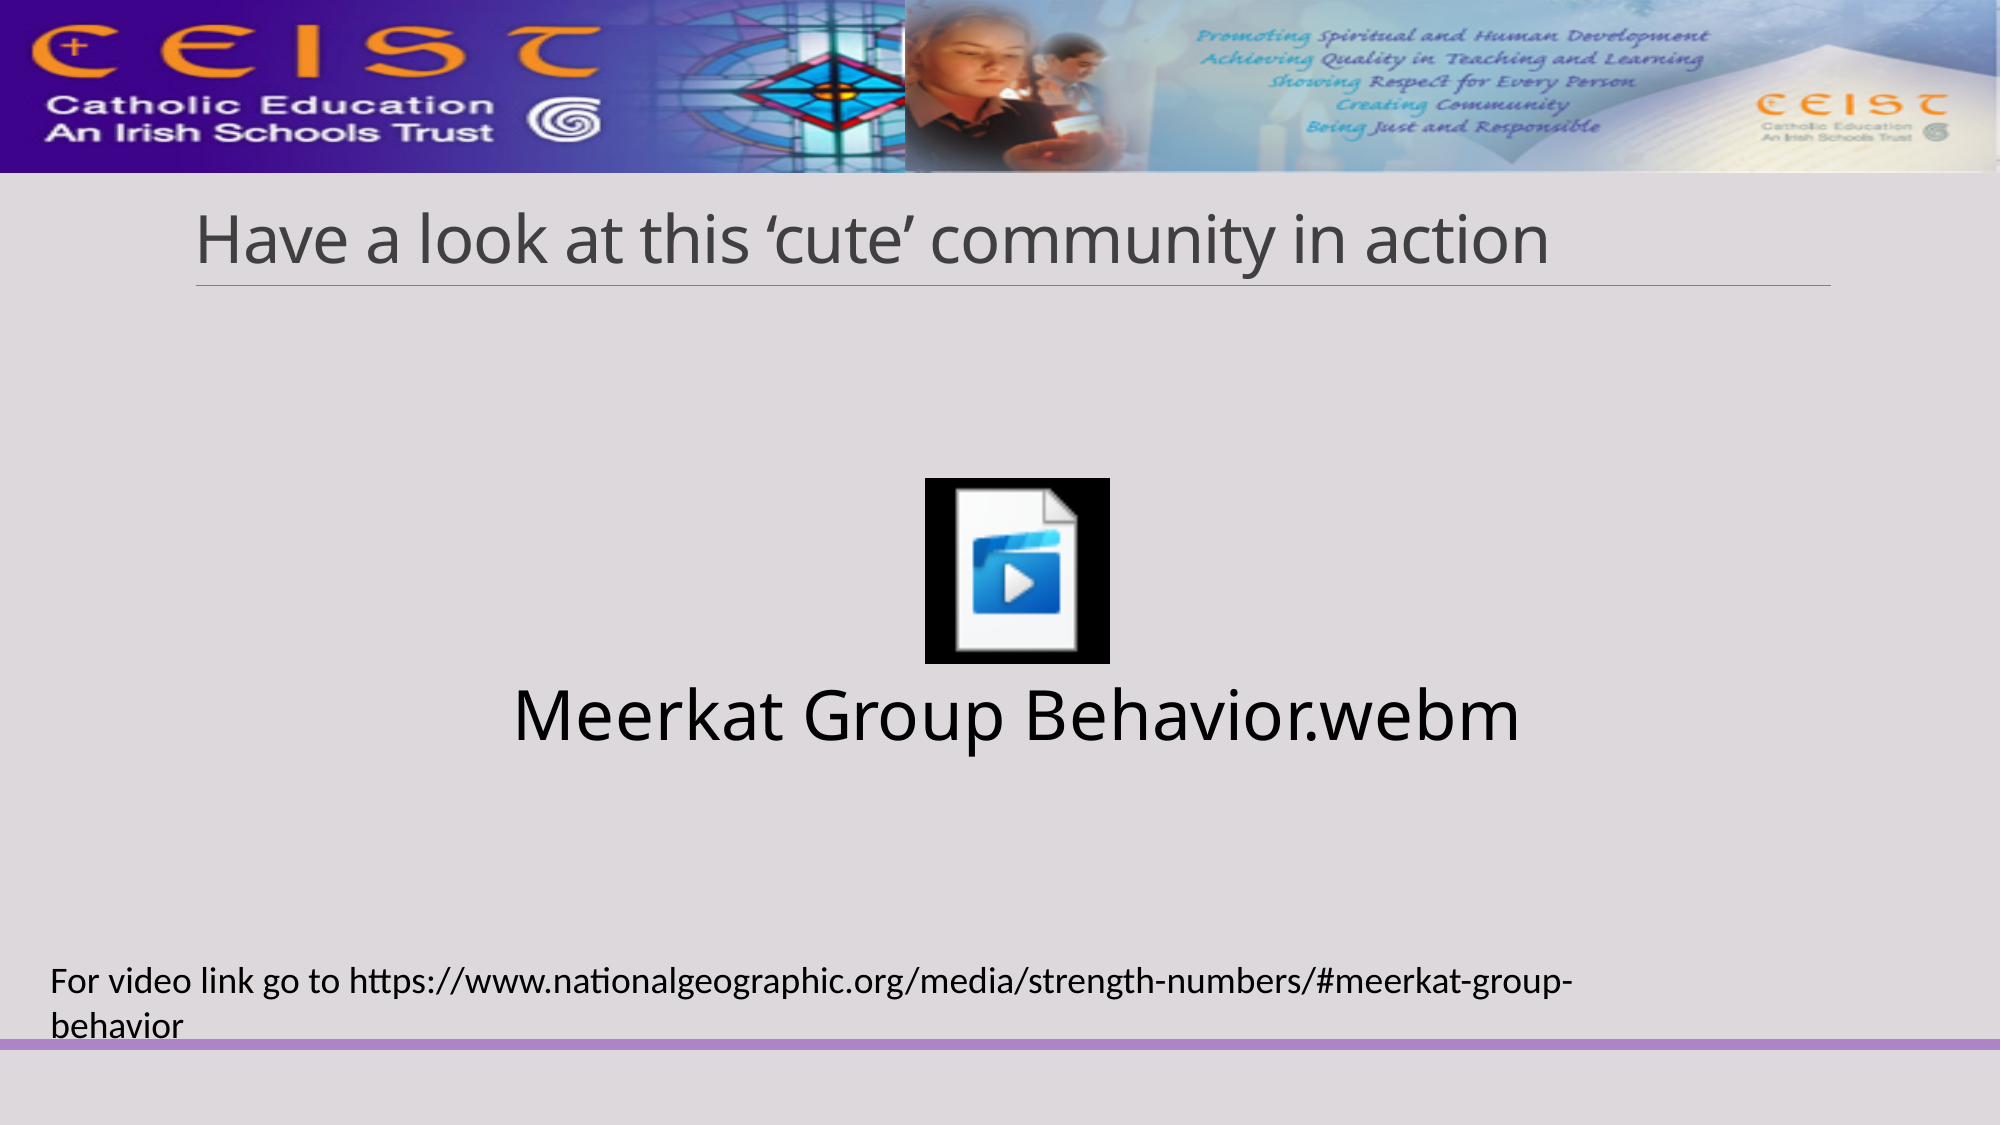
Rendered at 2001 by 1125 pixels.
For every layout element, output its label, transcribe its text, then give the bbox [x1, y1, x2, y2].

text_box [421, 477, 1613, 791]
text_box For video link go to https://www.nationalgeographic.org/media/strength-numbers/#meerkat-group-behavior [35, 949, 1673, 1054]
picture [0, 0, 2000, 173]
title Have a look at this ‘cute’ community in action [179, 47, 1830, 285]
